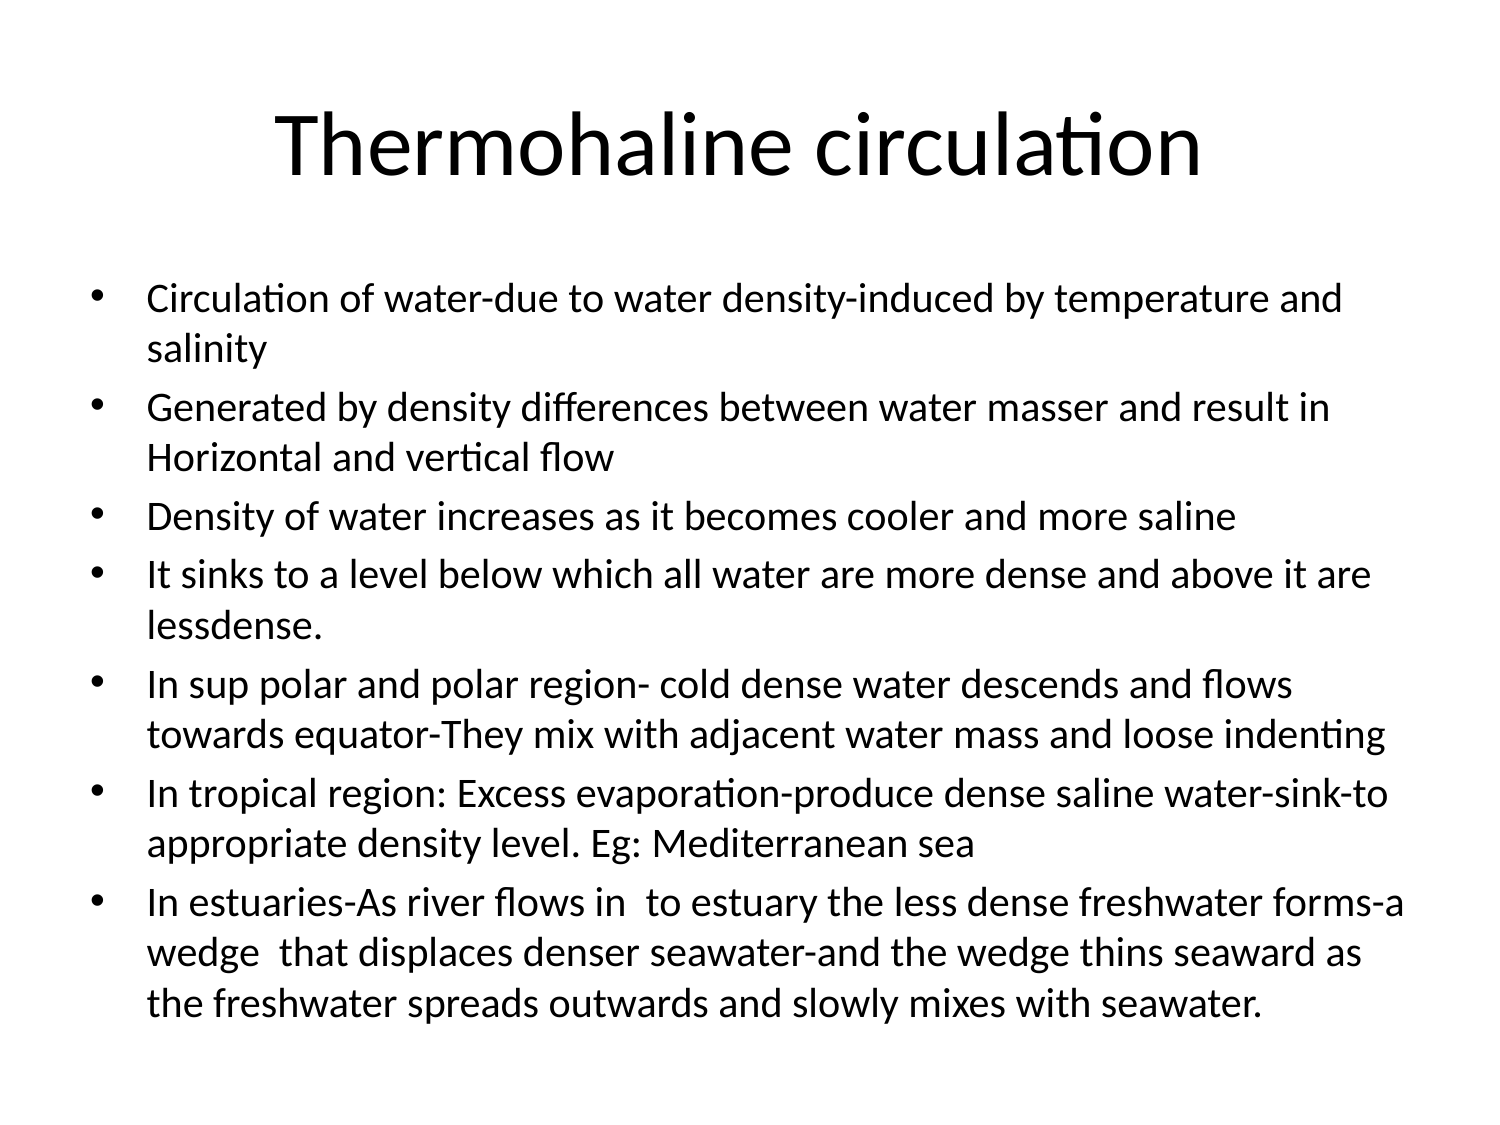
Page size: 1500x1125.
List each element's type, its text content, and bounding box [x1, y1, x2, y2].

list Circulation of water-due to water density-induced by temperature and salinity Generated by density differences between water masser and result in Horizontal and vertical flow Density of water increases as it becomes cooler and more saline It sinks to a level below which all water are more dense and above it are lessdense. In sup polar and polar region- cold dense water descends and flows towards equator-They mix with adjacent water mass and loose indenting In tropical region: Excess evaporation-produce dense saline water-sink-to appropriate density level. Eg: Mediterranean sea In estuaries-As river flows in to estuary the less dense freshwater forms-a wedge that displaces denser seawater-and the wedge thins seaward as the freshwater spreads outwards and slowly mixes with seawater. [75, 262, 1425, 1038]
title Thermohaline circulation [75, 45, 1425, 233]
